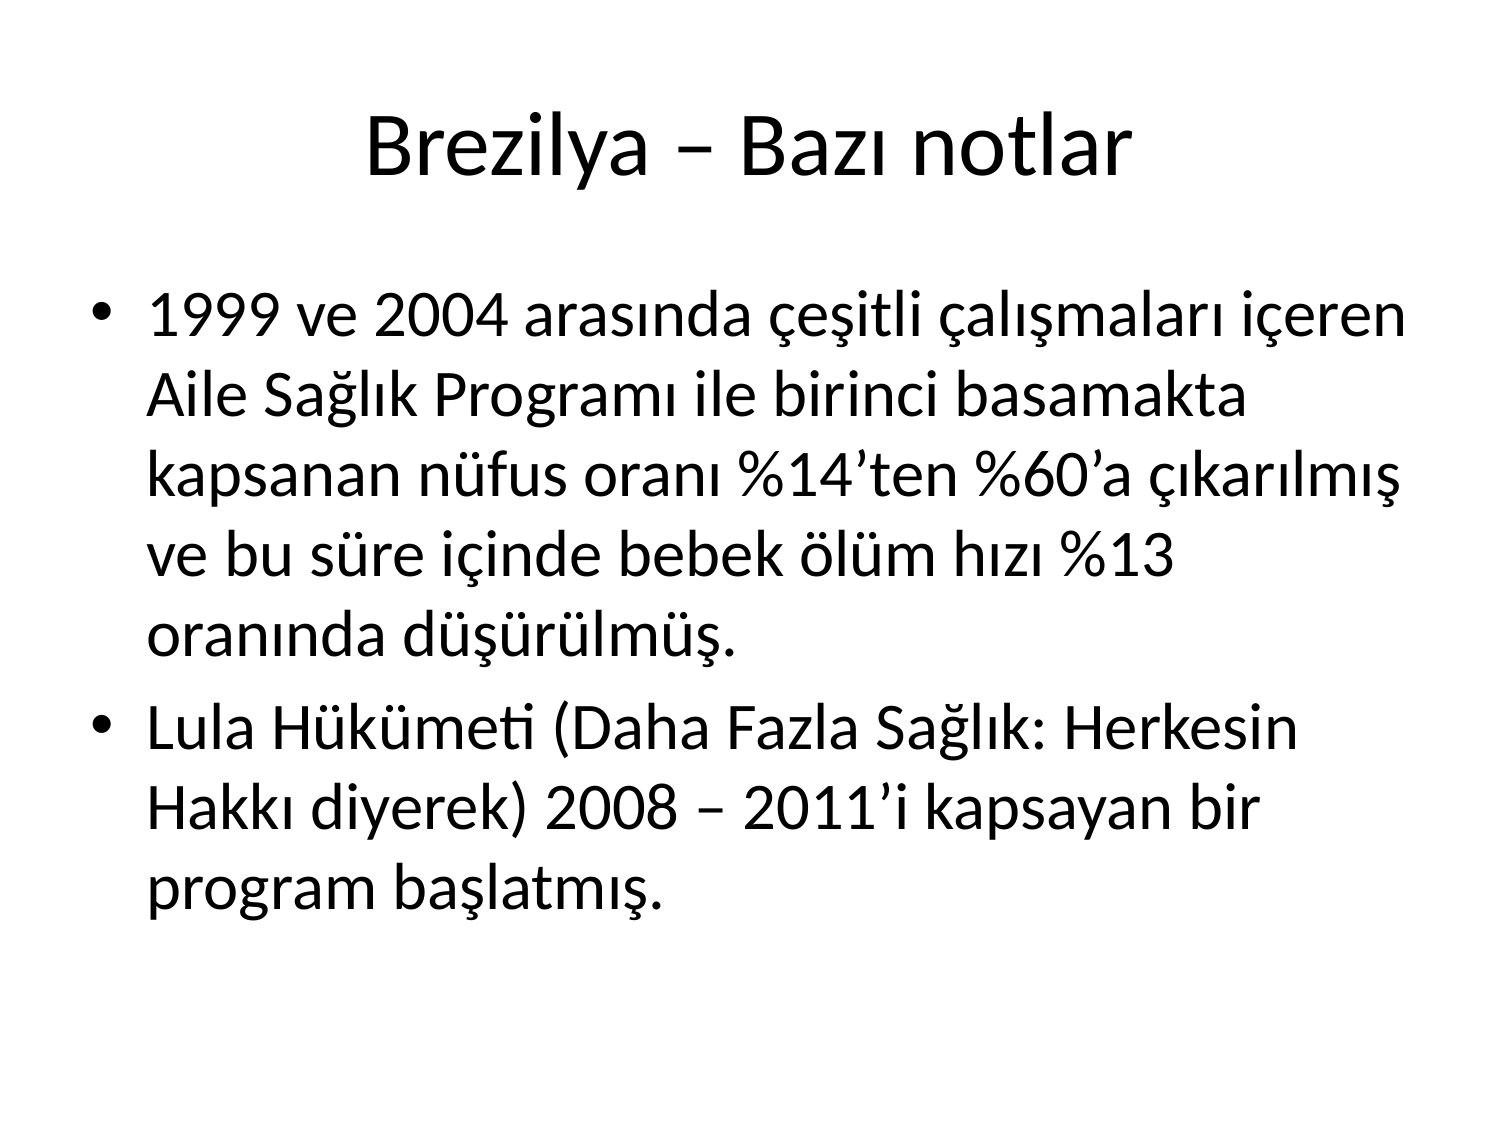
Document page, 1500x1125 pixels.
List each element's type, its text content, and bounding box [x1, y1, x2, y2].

list 1999 ve 2004 arasında çeşitli çalışmaları içeren Aile Sağlık Programı ile birinci basamakta kapsanan nüfus oranı %14’ten %60’a çıkarılmış ve bu süre içinde bebek ölüm hızı %13 oranında düşürülmüş. Lula Hükümeti (Daha Fazla Sağlık: Herkesin Hakkı diyerek) 2008 – 2011’i kapsayan bir program başlatmış. [75, 262, 1425, 1005]
title Brezilya – Bazı notlar [75, 45, 1425, 233]
